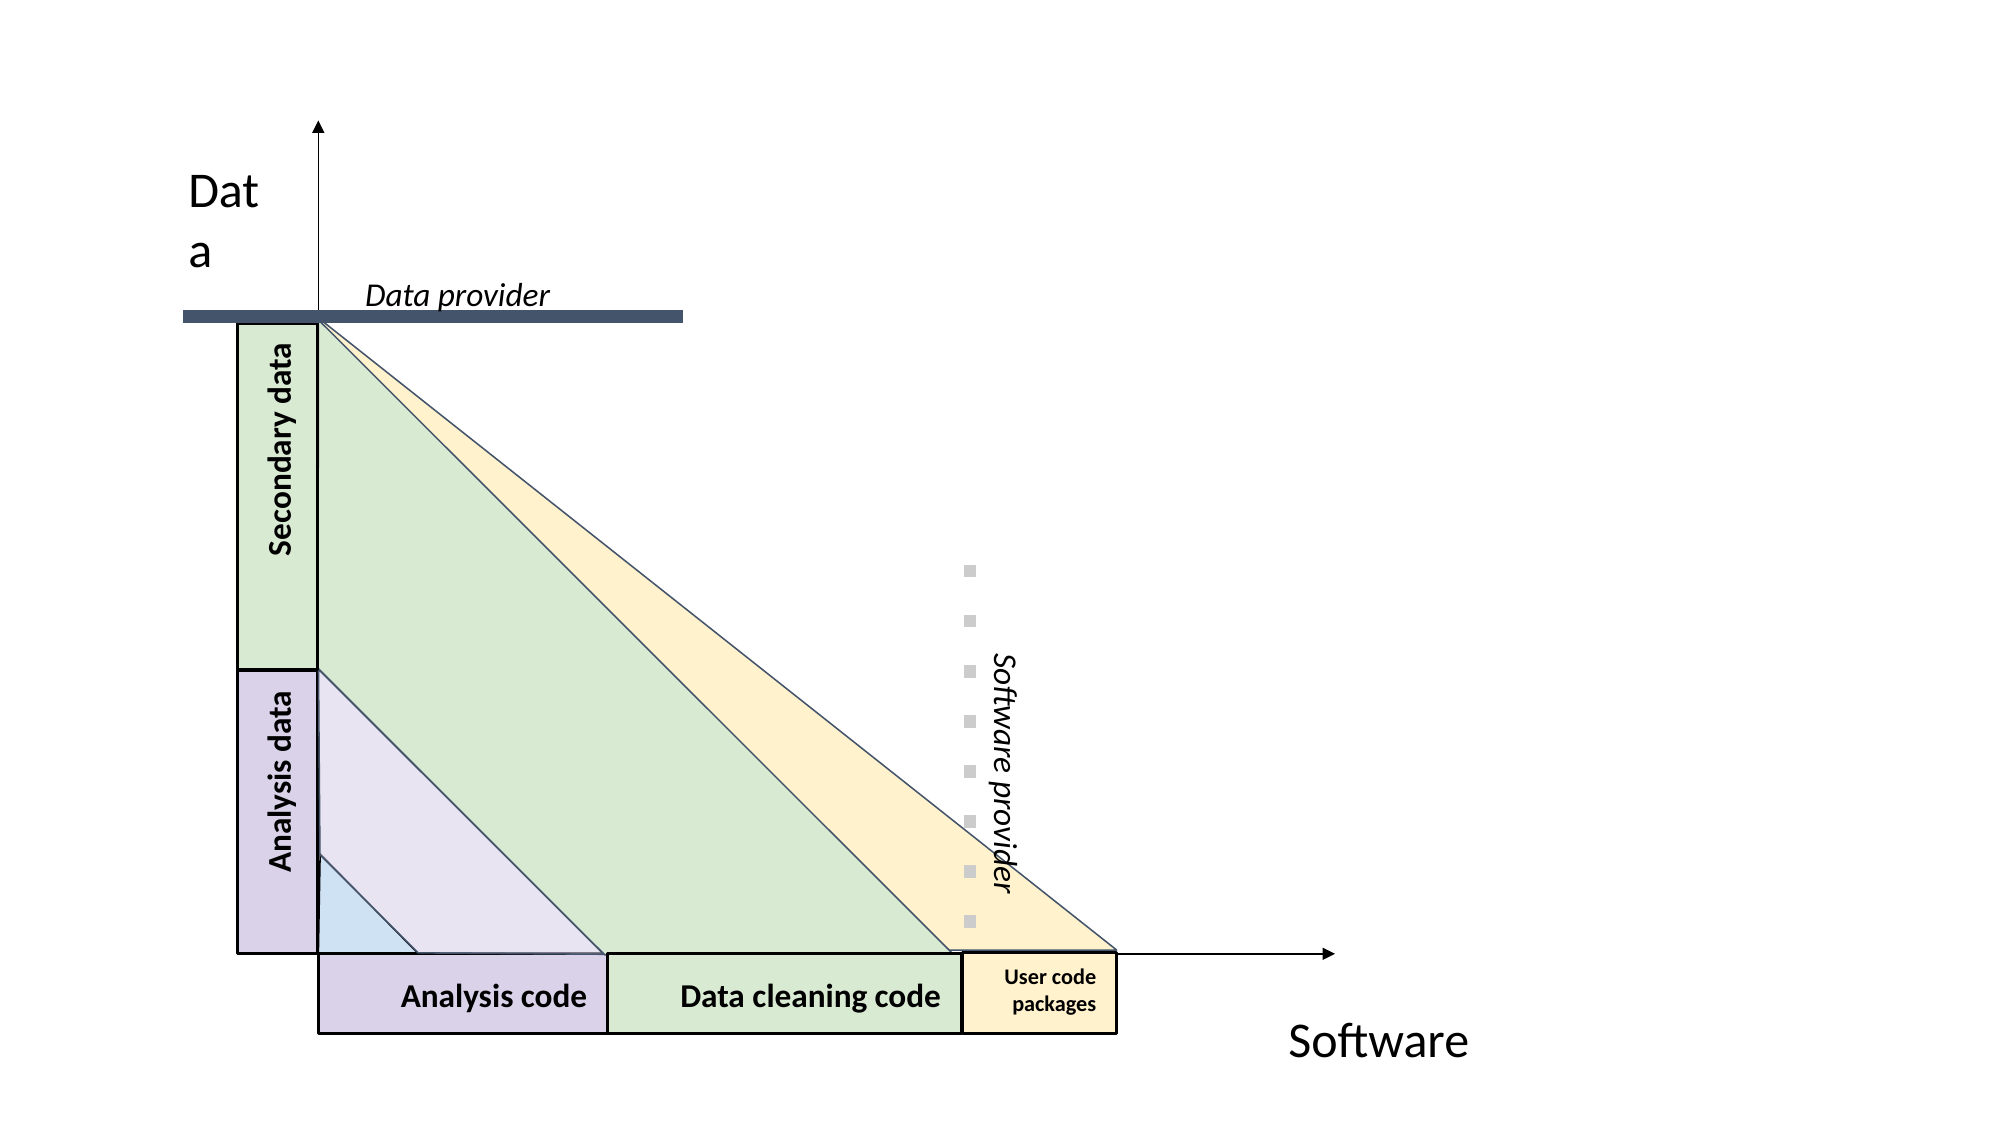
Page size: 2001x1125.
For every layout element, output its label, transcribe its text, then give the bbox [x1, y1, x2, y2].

text_box User code packages [962, 954, 1117, 1034]
text_box Analysis code [318, 954, 607, 1034]
text_box Software provider [967, 1034, 1048, 1040]
text_box Data provider [345, 253, 752, 334]
text_box Software provider [967, 815, 1048, 952]
text_box Software [1268, 987, 2000, 1088]
text_box [319, 671, 601, 953]
text_box [815, 815, 967, 951]
text_box [323, 323, 945, 814]
text_box Software provider [967, 633, 1048, 814]
text_box [319, 856, 417, 953]
text_box [1048, 895, 1117, 951]
text_box Data cleaning code [607, 954, 962, 1034]
text_box Analysis data [237, 670, 318, 954]
text_box [319, 323, 952, 953]
text_box Data [168, 137, 302, 298]
text_box Secondary data [237, 323, 318, 670]
